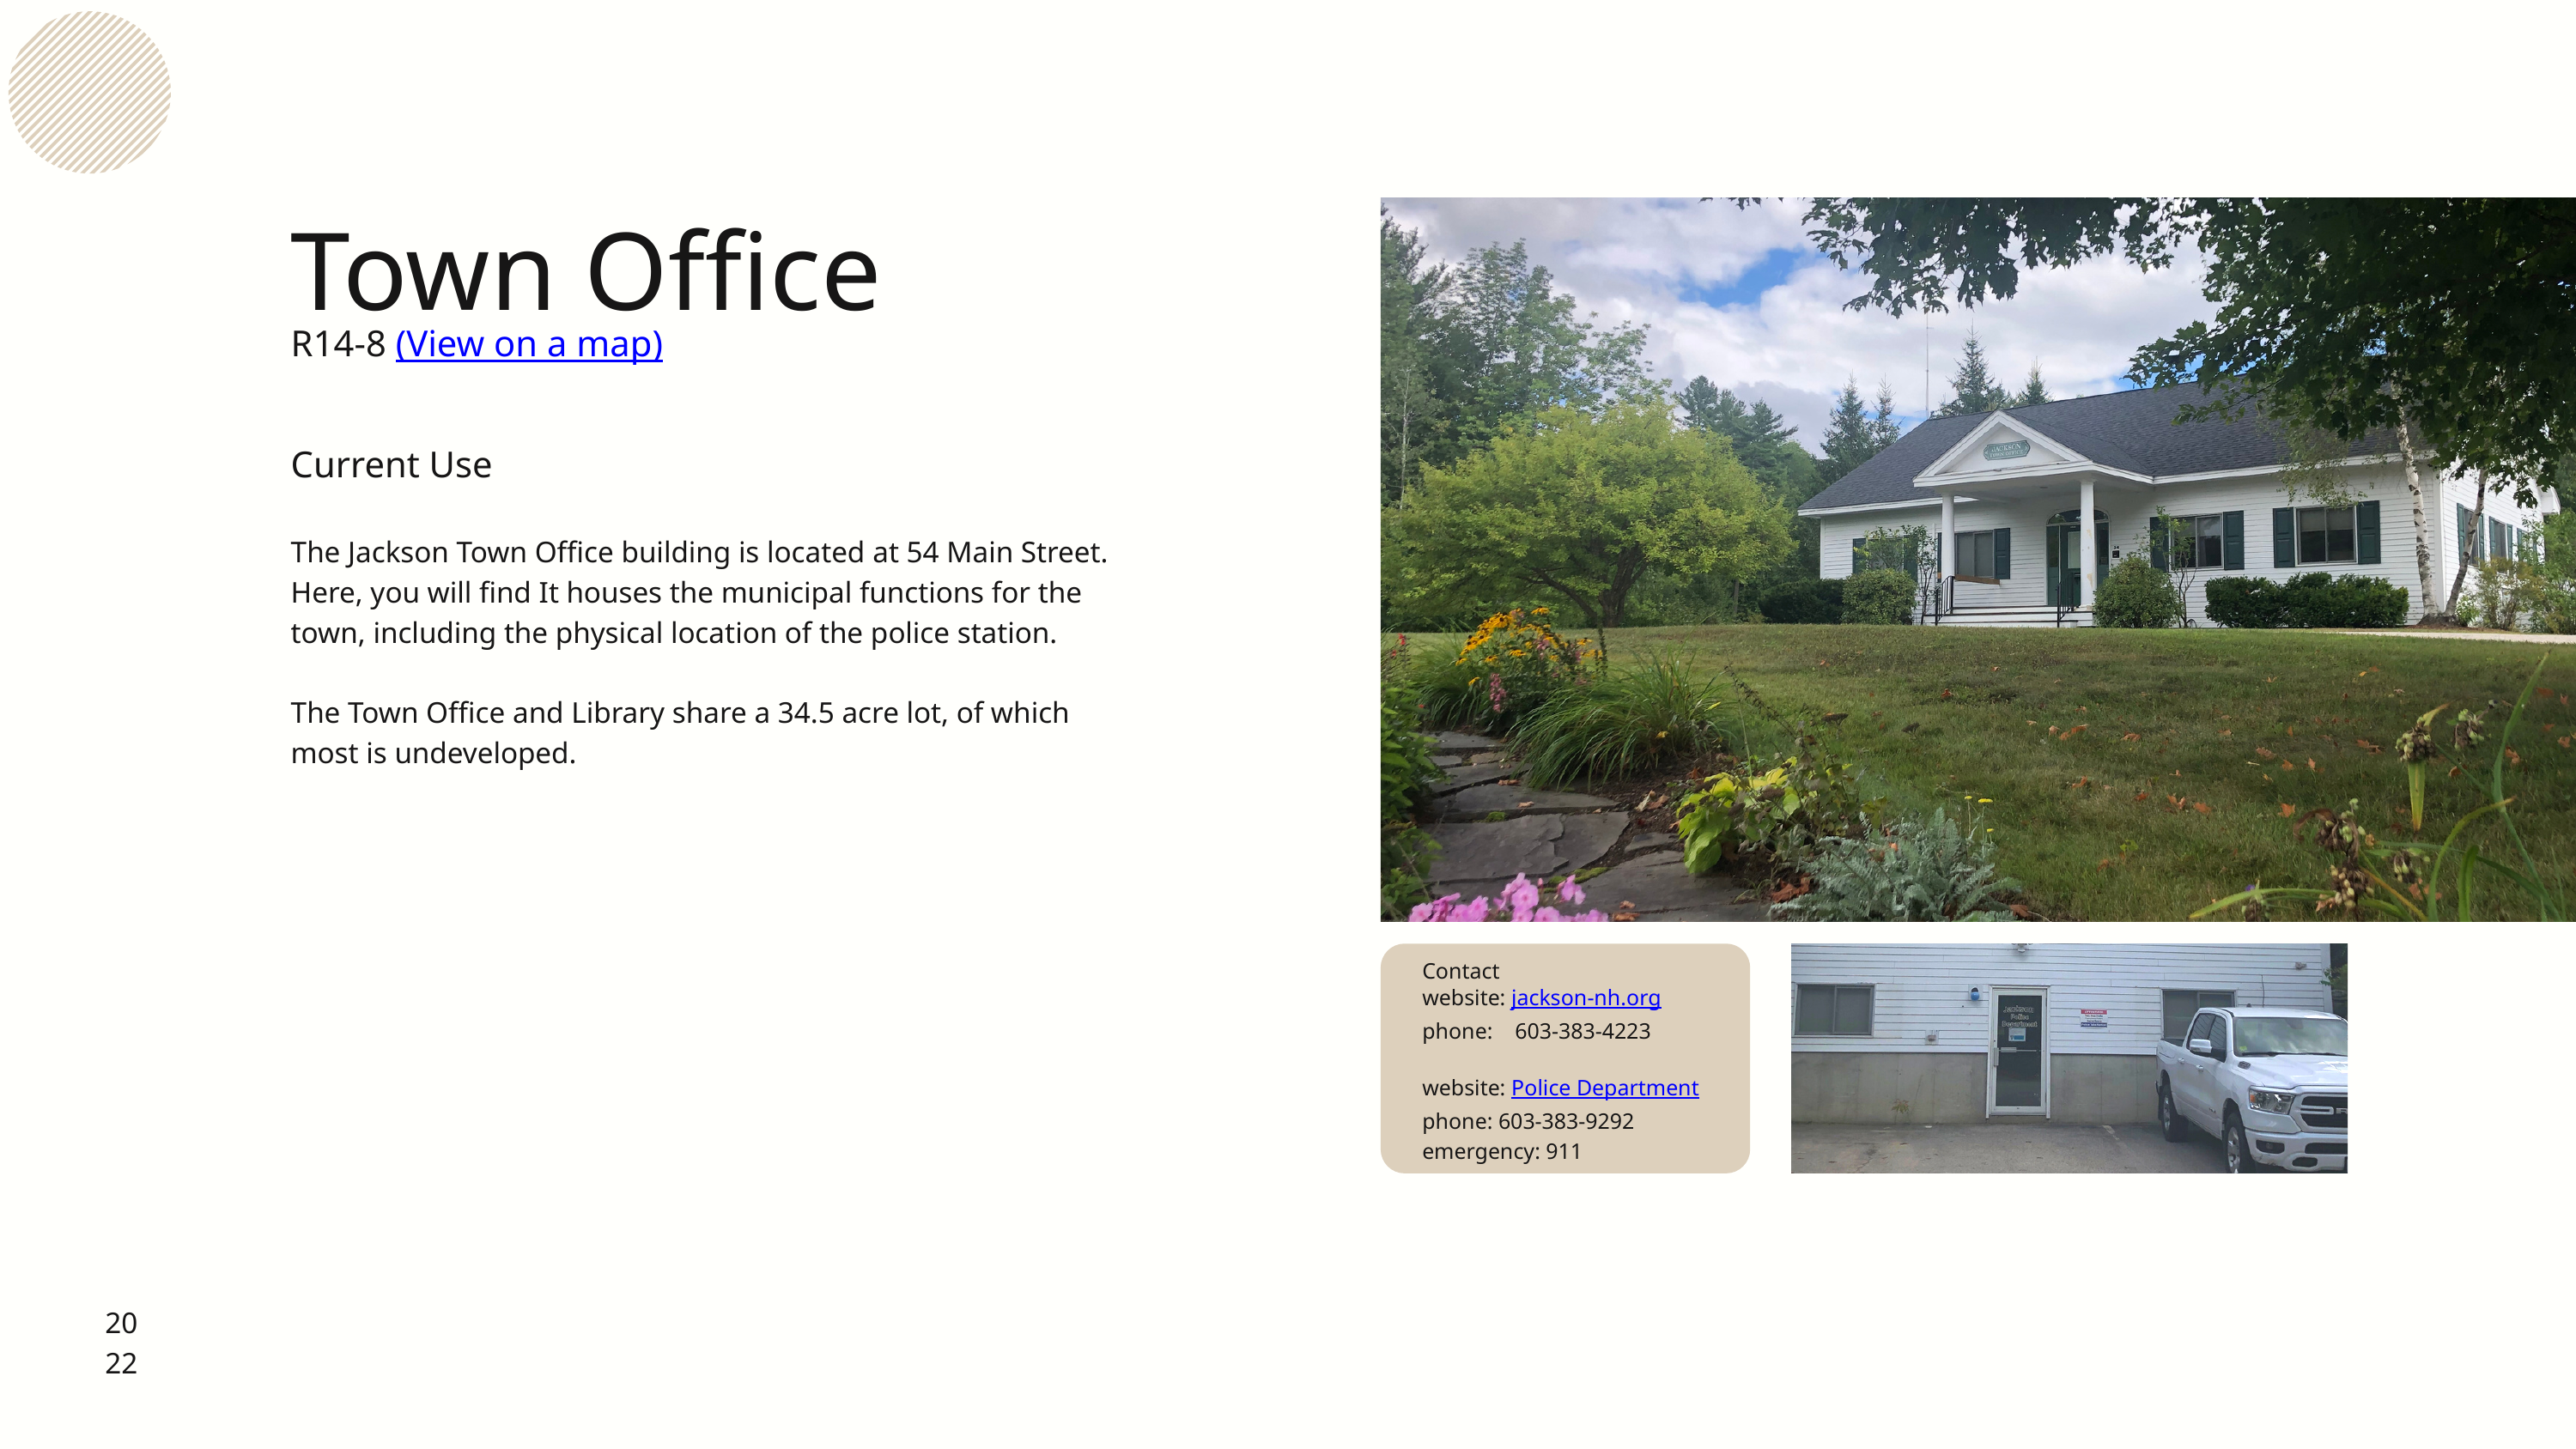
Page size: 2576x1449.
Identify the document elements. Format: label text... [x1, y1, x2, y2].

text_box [1380, 943, 1751, 1174]
text_box The Jackson Town Office building is located at 54 Main Street. Here, you will find It houses the municipal functions for the town, including the physical location of the police station. The Town Office and Library share a 34.5 acre lot, of which most is undeveloped. [290, 528, 1129, 769]
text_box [1380, 197, 2576, 923]
text_box Town Office [290, 181, 1081, 319]
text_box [1790, 943, 2348, 1174]
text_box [8, 10, 172, 174]
text_box Current Use [290, 434, 1129, 486]
text_box 20 22 [60, 1299, 138, 1380]
text_box R14-8 (View on a map) [290, 319, 1129, 370]
